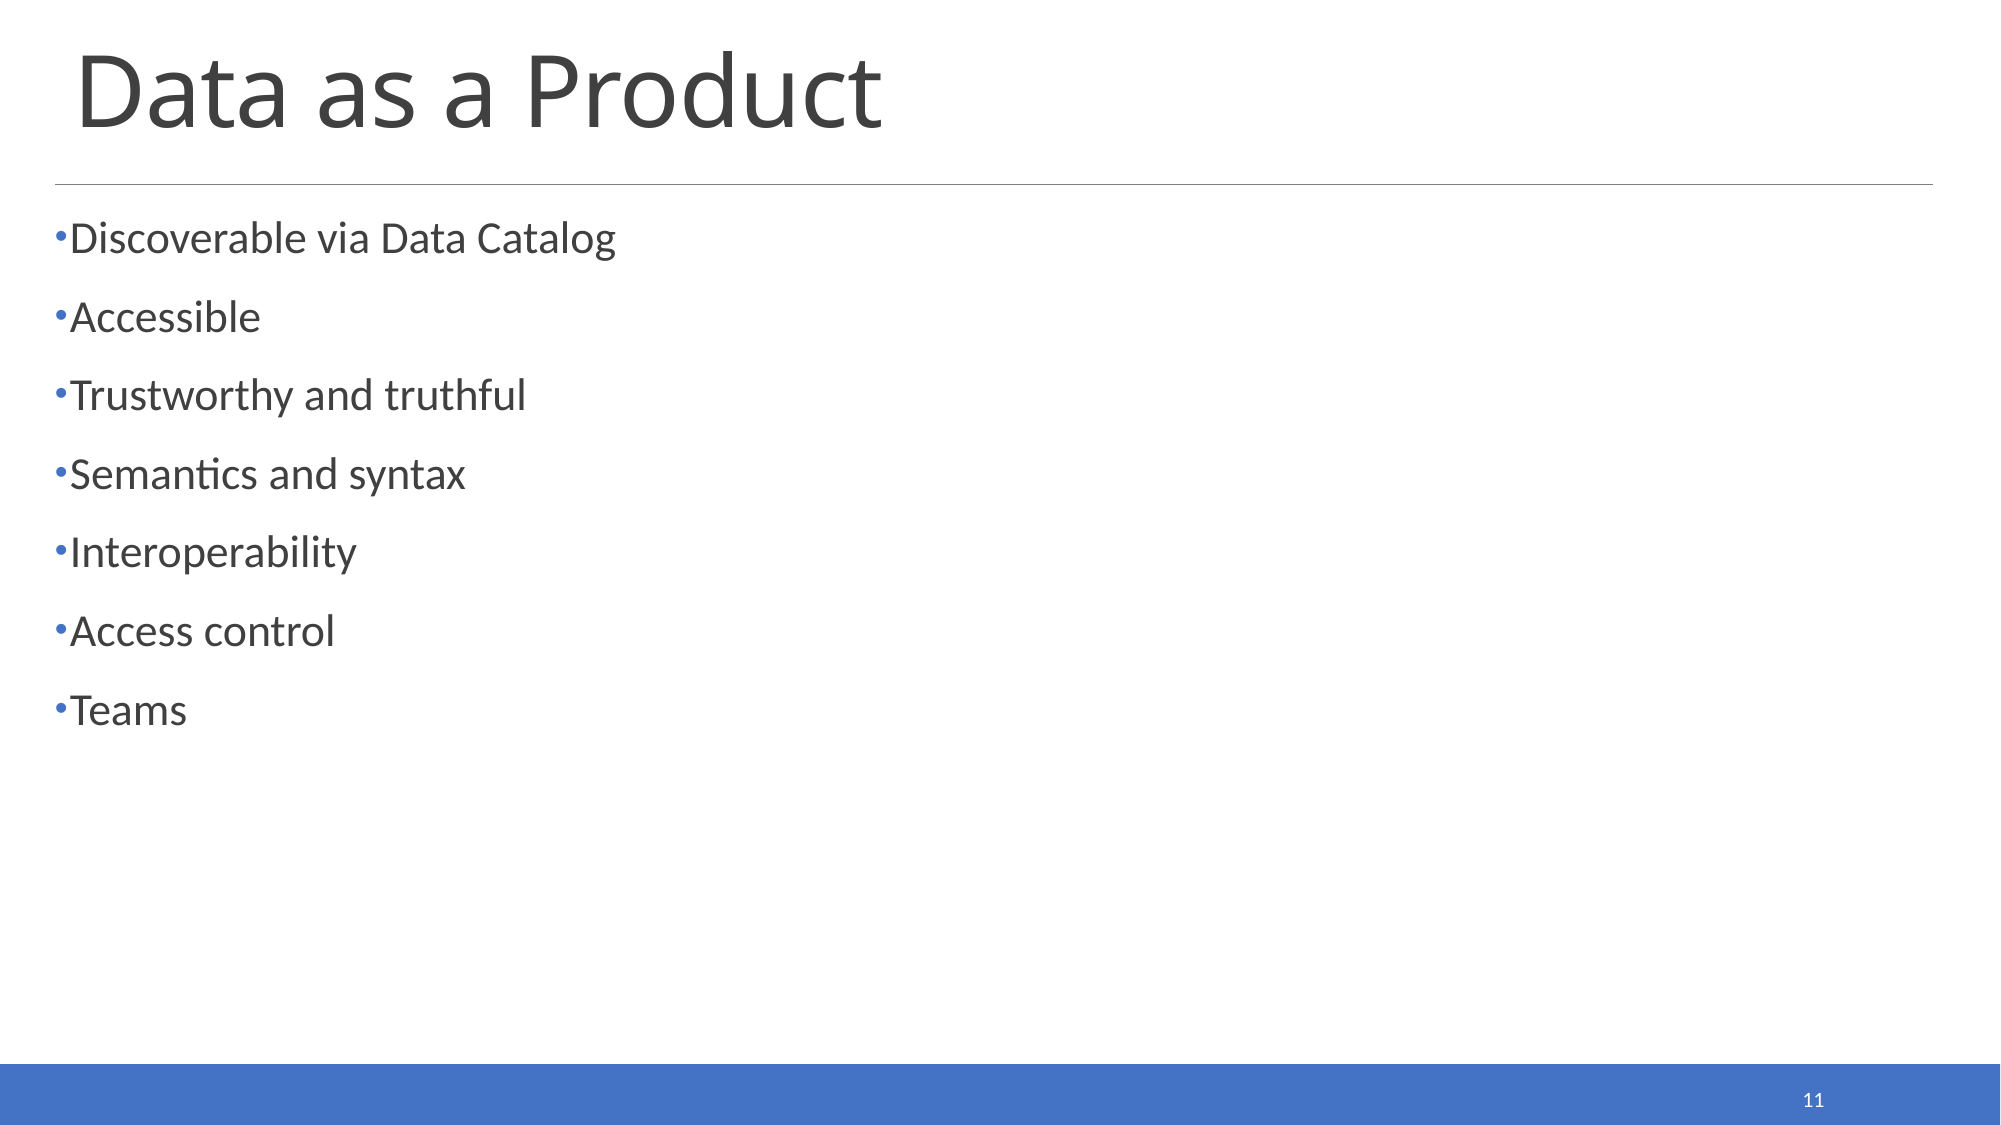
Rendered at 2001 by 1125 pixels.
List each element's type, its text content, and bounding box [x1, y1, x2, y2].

slide_number 11 [1624, 1077, 1840, 1120]
title Data as a Product [59, 29, 1938, 156]
list Discoverable via Data Catalog Accessible Trustworthy and truthful Semantics and syntax Interoperability Access control Teams [55, 208, 1934, 1035]
